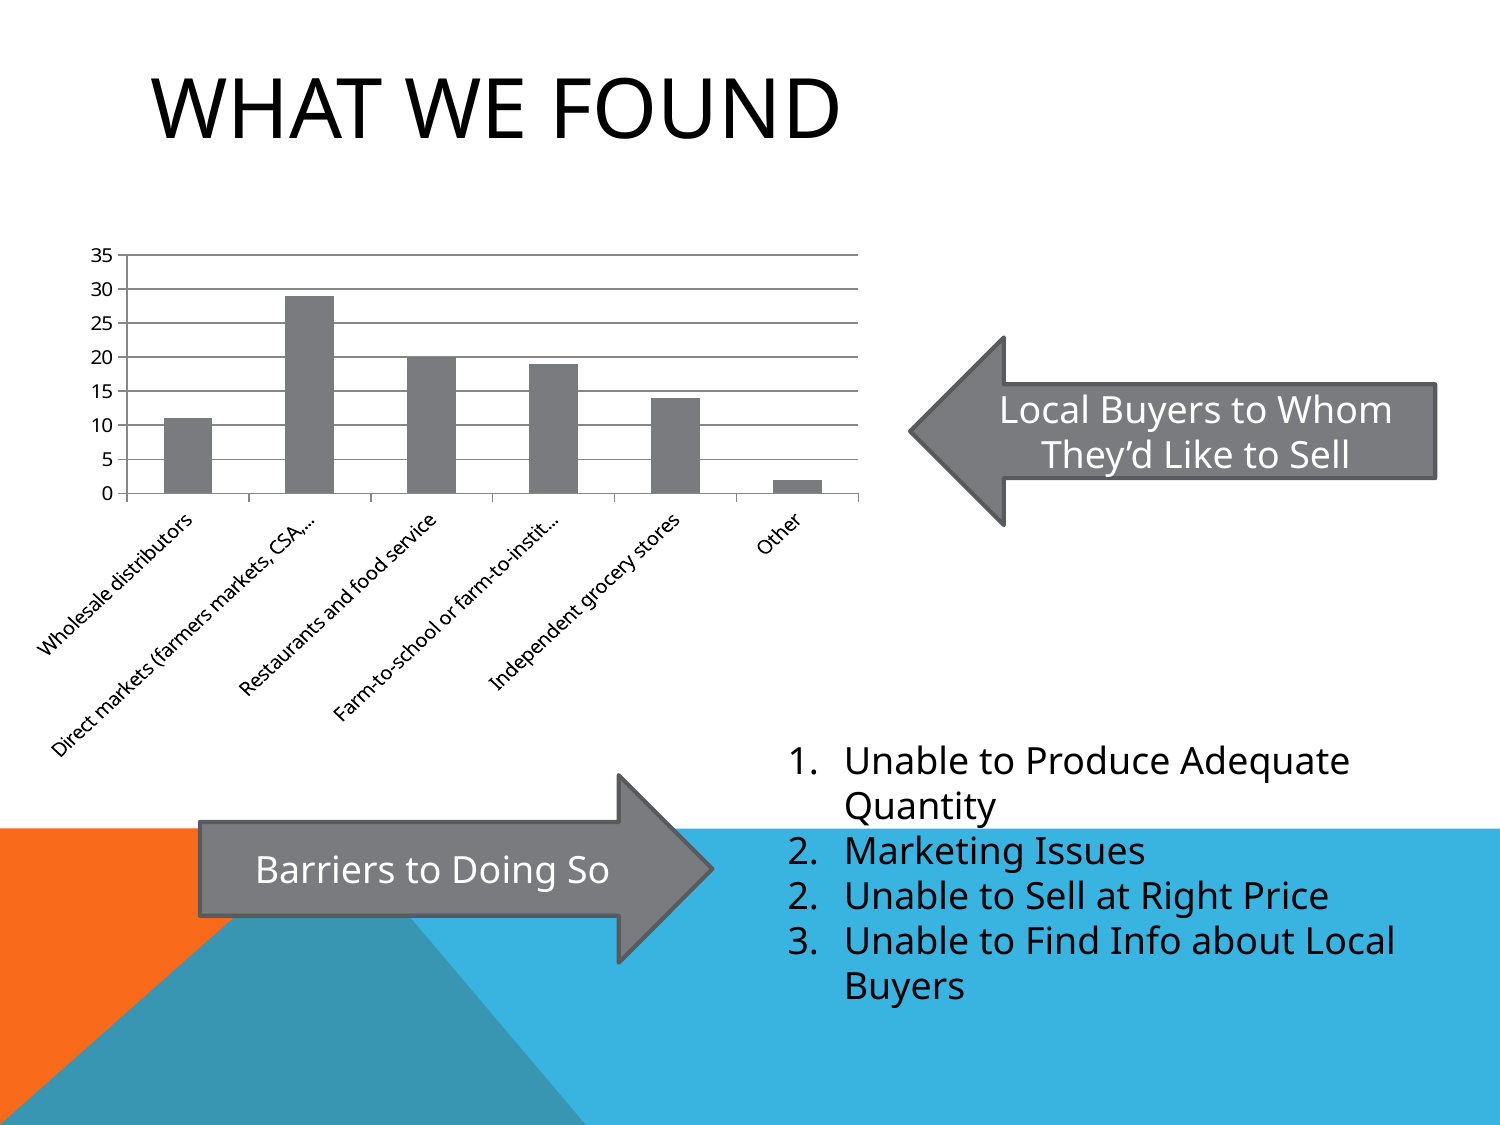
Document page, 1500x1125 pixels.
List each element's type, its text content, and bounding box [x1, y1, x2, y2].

text_box Barriers to Doing So [197, 773, 715, 965]
chart [30, 237, 882, 763]
title What We Found [135, 60, 1369, 150]
text_box Unable to Produce Adequate Quantity Marketing Issues Unable to Sell at Right Price Unable to Find Info about Local Buyers [772, 729, 1436, 1015]
text_box Local Buyers to Whom They’d Like to Sell [908, 335, 1438, 527]
